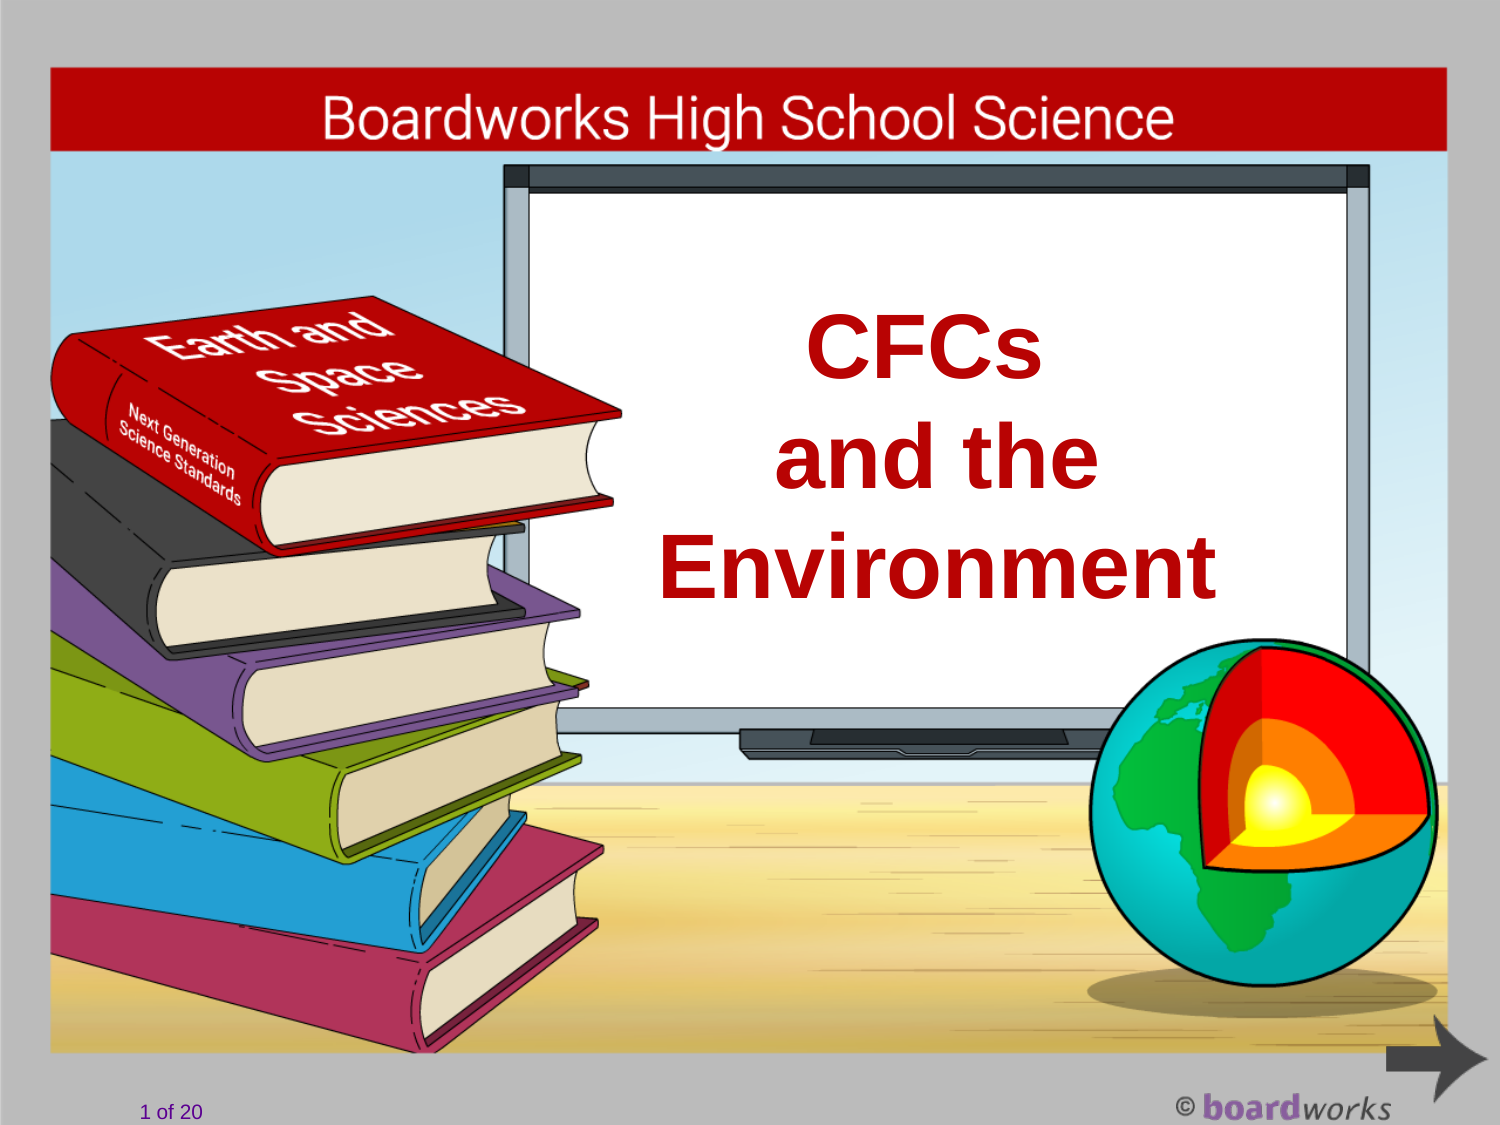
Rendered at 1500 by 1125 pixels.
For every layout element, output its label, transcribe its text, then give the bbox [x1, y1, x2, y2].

title CFCs and the Environment [529, 194, 1347, 709]
picture [0, 0, 1500, 1125]
